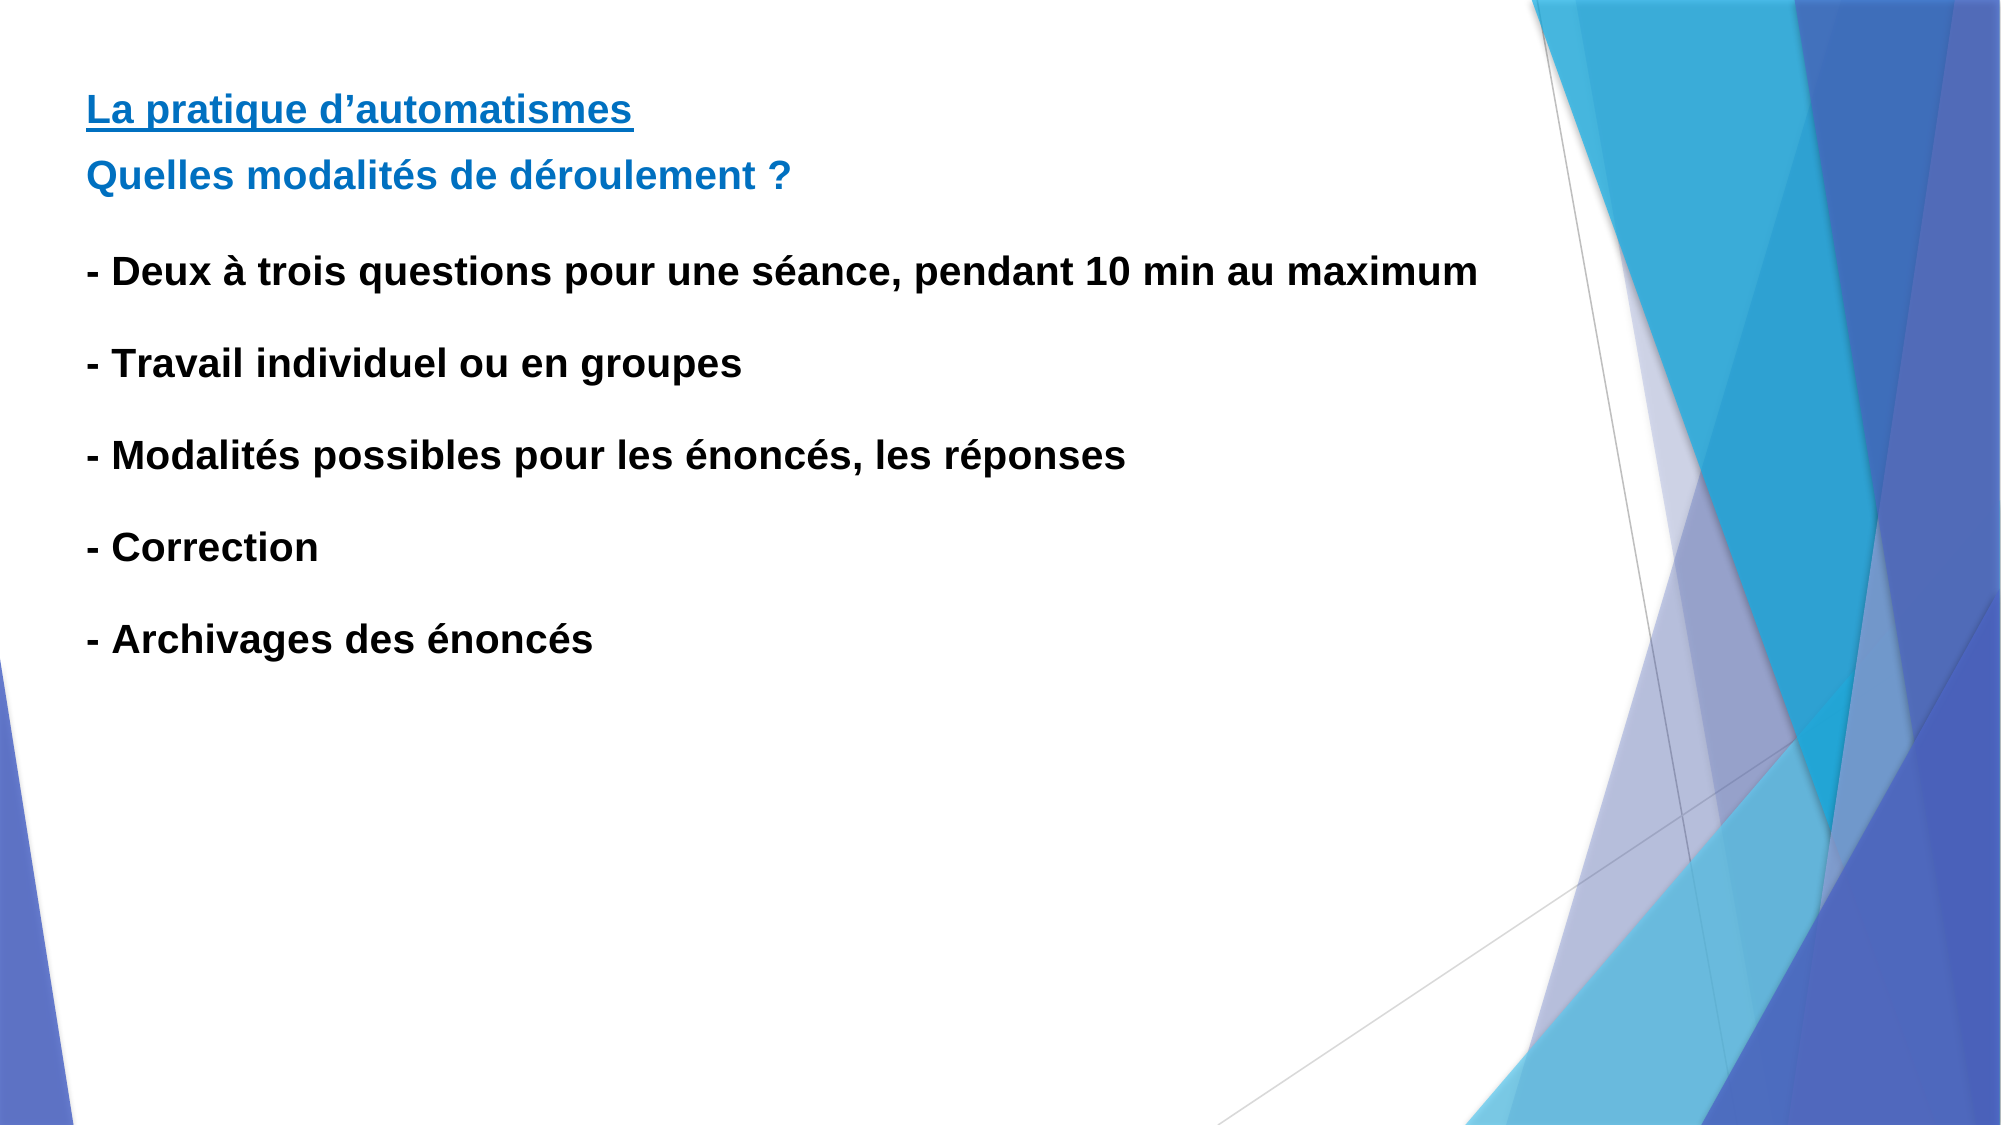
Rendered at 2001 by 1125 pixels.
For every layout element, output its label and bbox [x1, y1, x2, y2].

picture [85, 85, 1531, 666]
